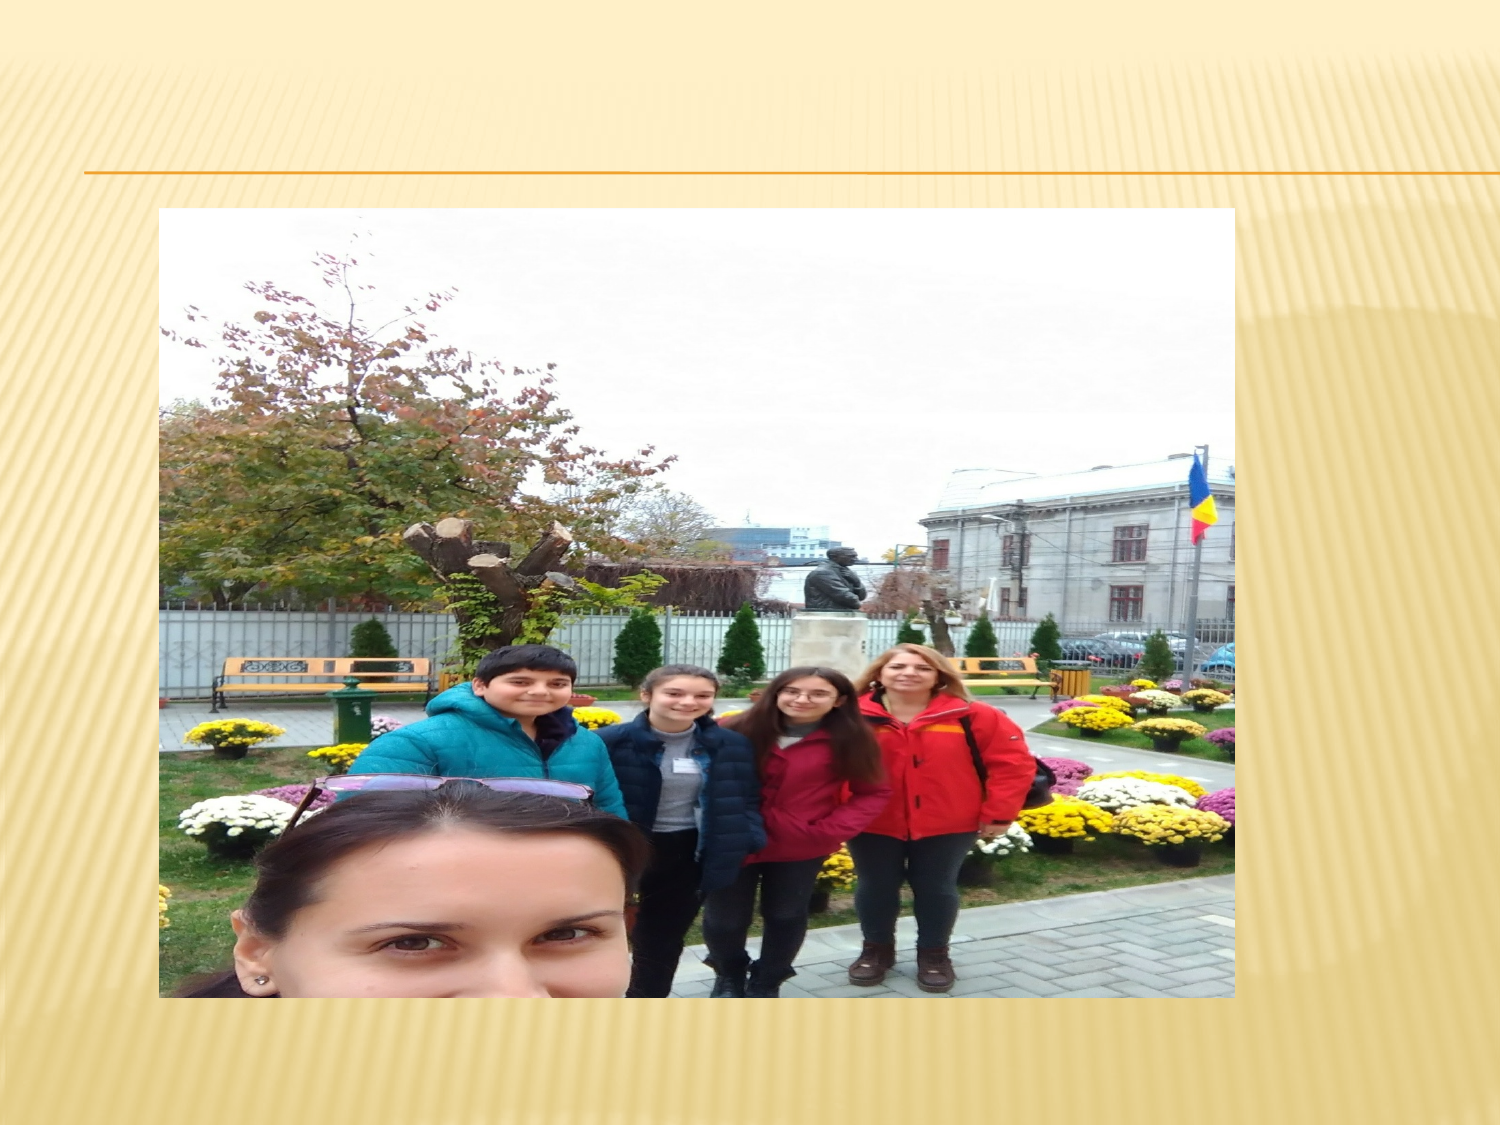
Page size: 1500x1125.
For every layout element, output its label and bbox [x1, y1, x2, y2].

list [159, 207, 1235, 998]
